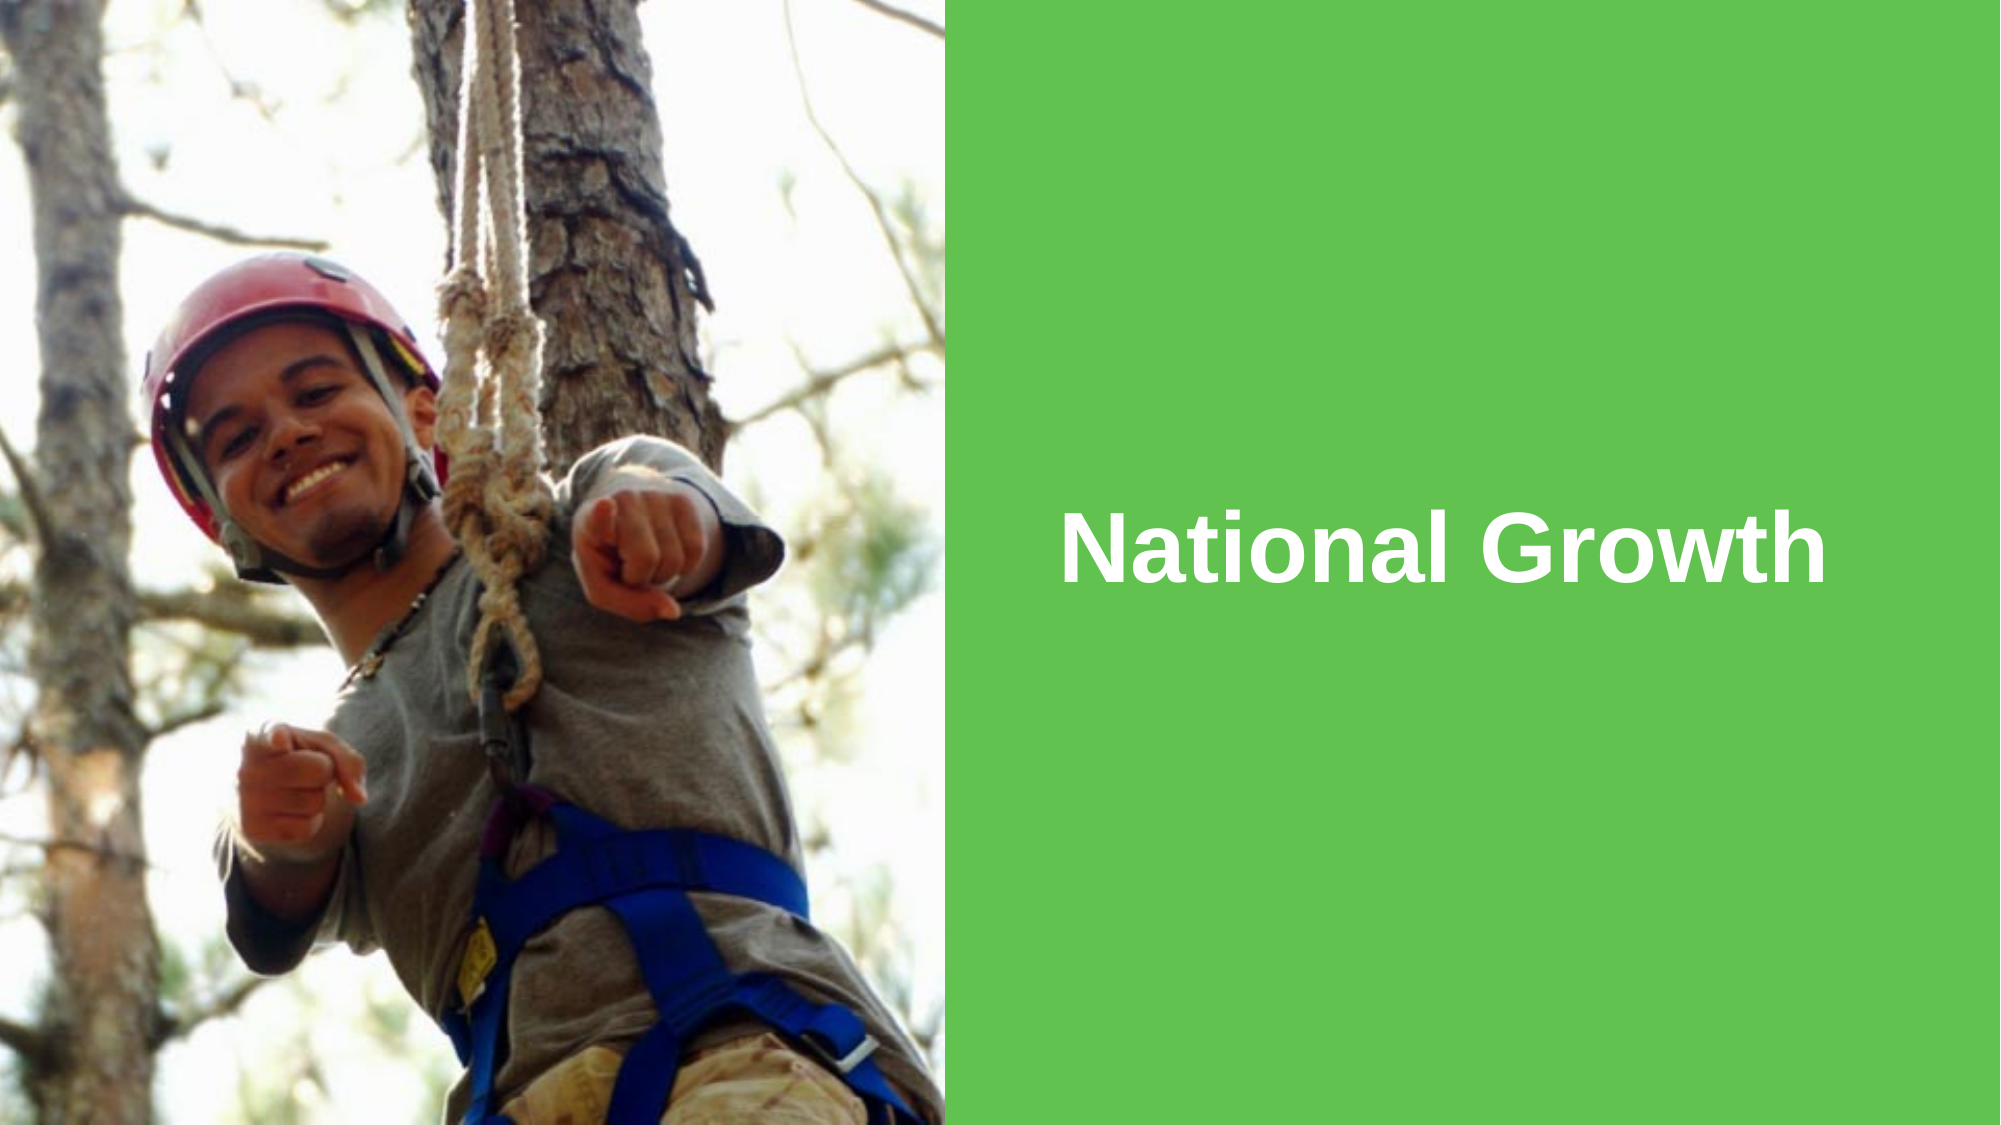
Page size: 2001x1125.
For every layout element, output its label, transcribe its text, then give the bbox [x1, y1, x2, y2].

picture [0, 0, 945, 1125]
text_box [945, 0, 2000, 1125]
text_box National Growth [1043, 219, 1852, 611]
